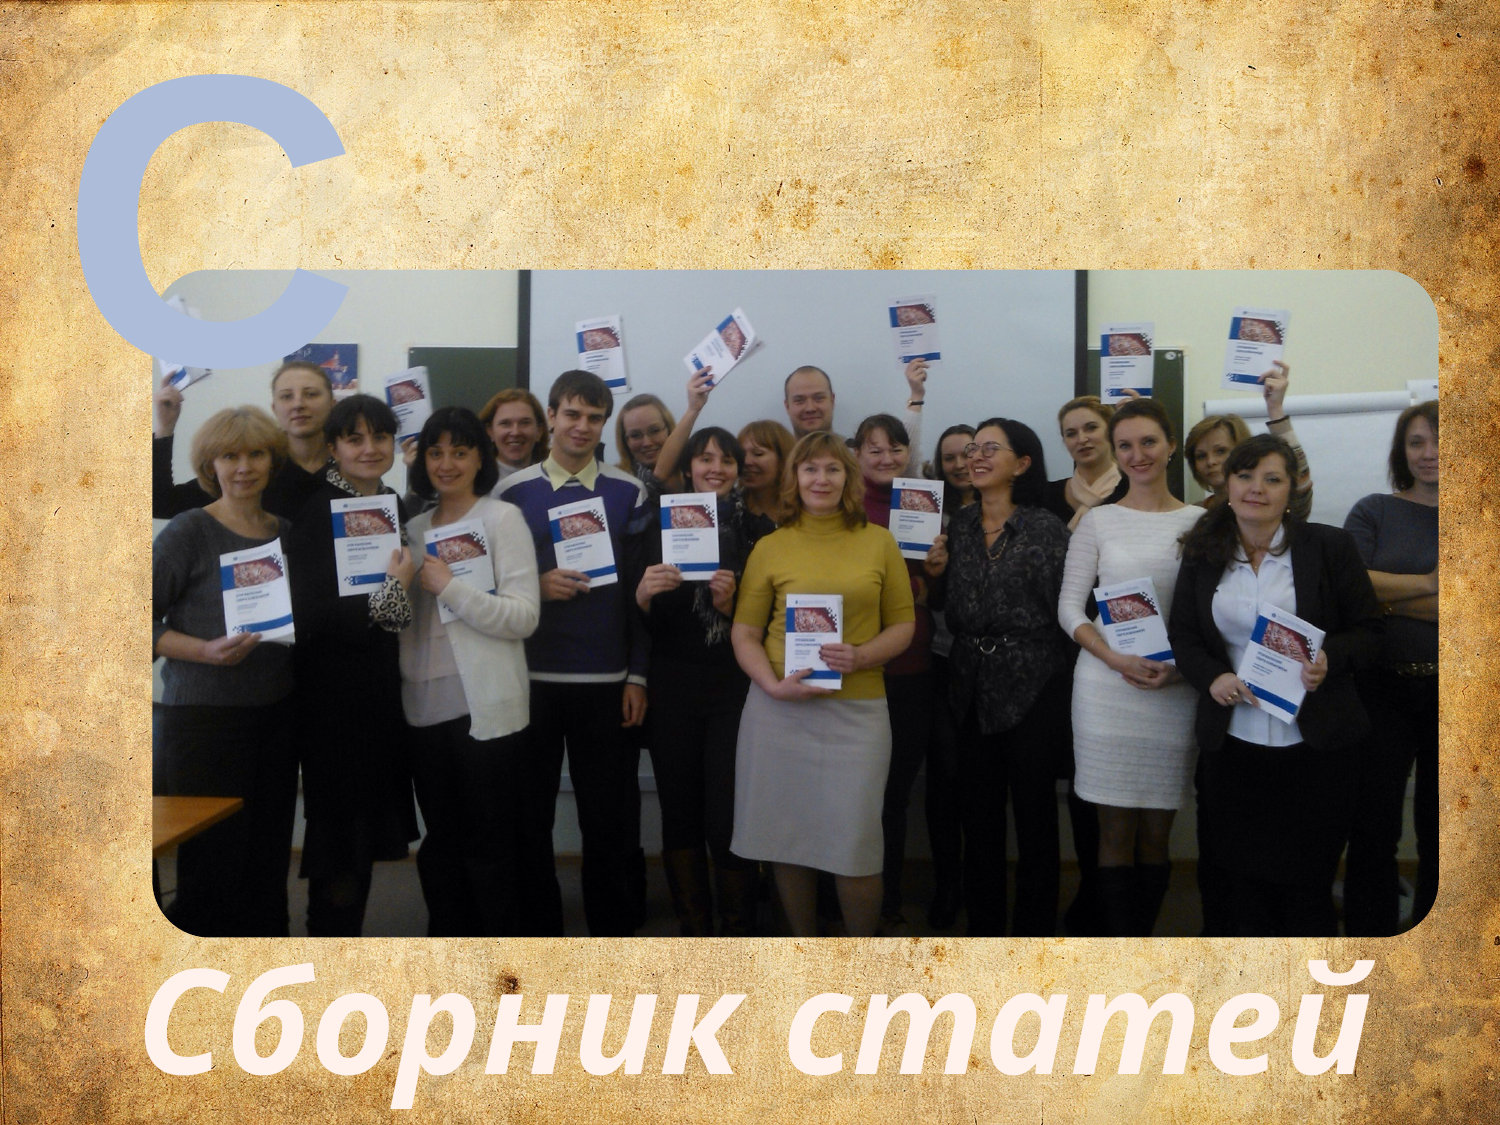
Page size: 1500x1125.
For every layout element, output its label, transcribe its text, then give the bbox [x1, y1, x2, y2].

text_box Сборник статей [121, 921, 1388, 1112]
picture [0, 0, 1500, 1125]
text_box С [0, 0, 422, 457]
